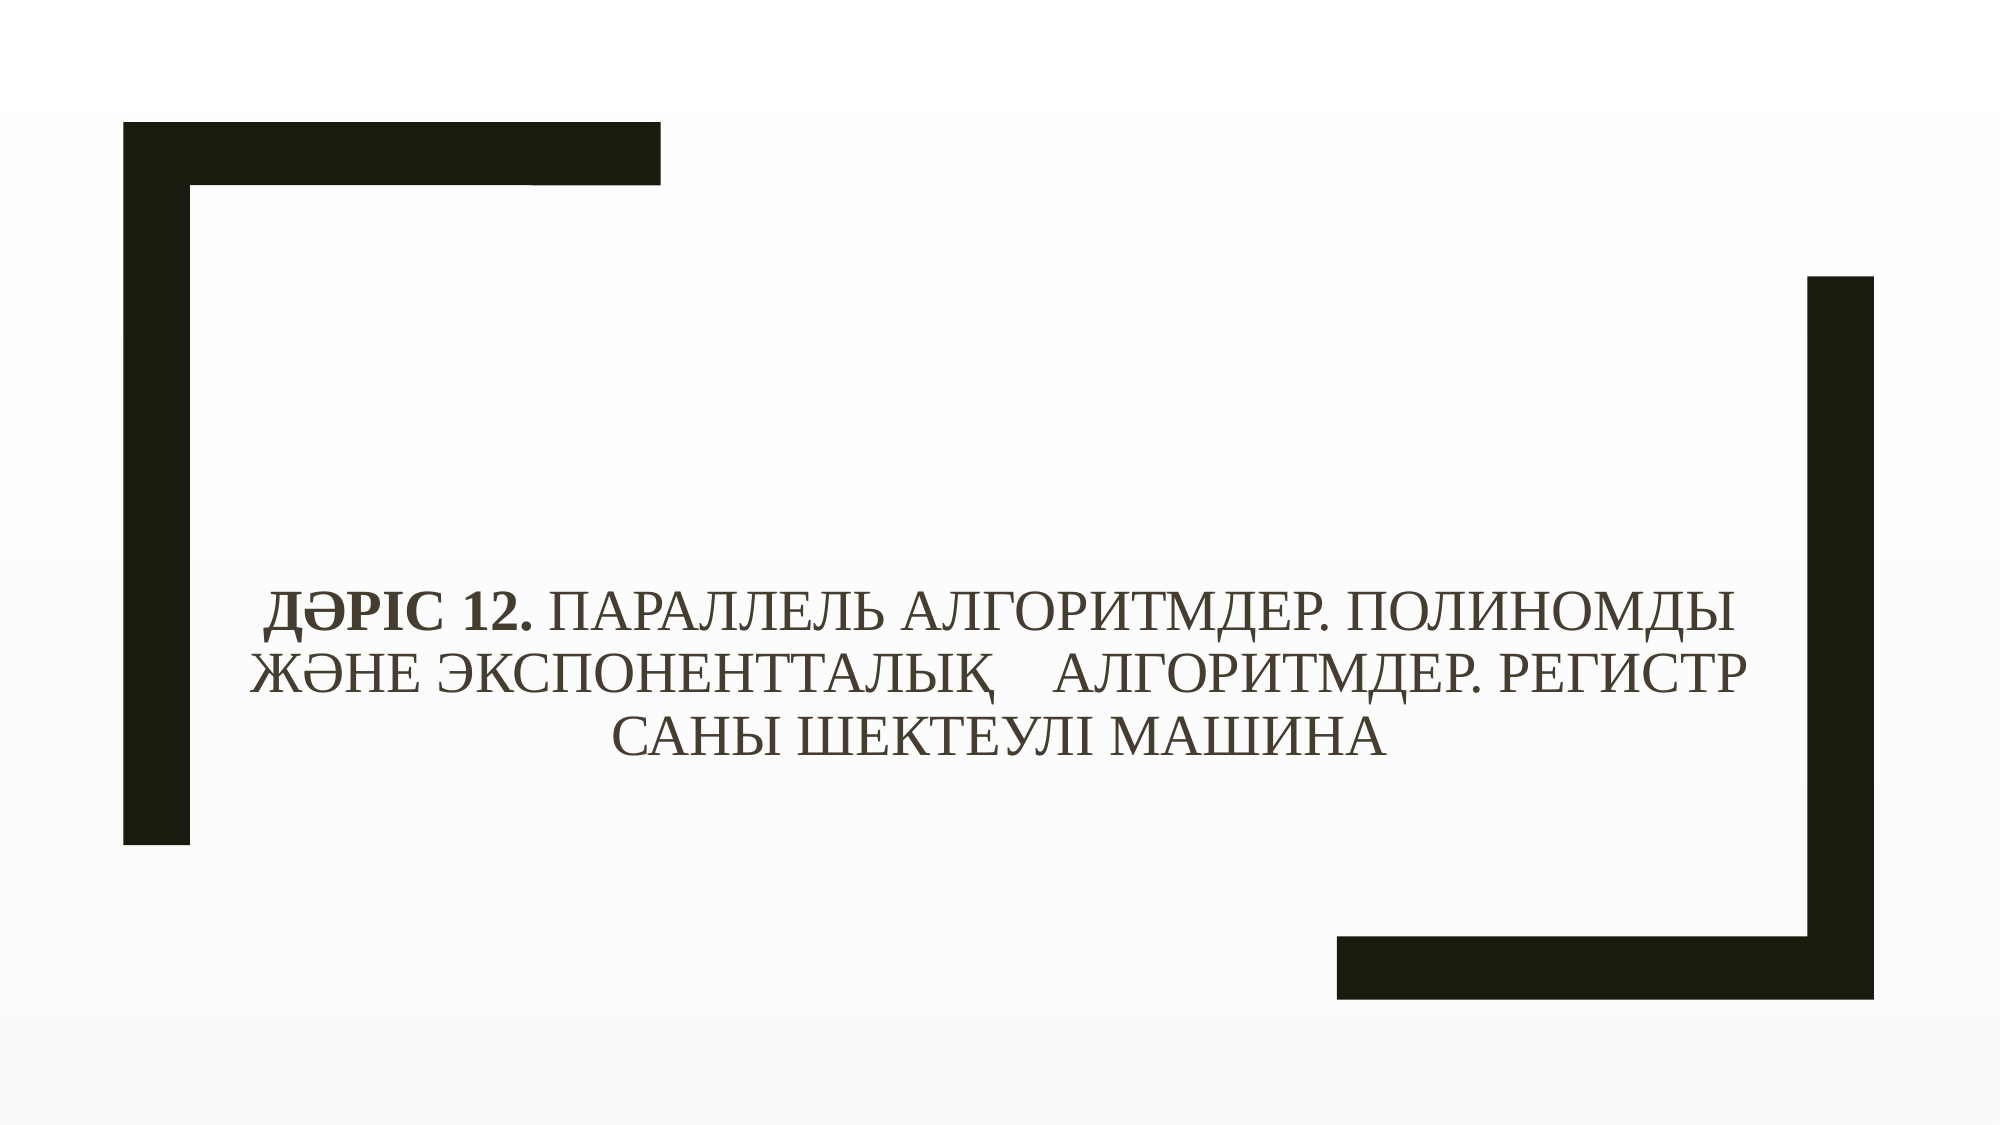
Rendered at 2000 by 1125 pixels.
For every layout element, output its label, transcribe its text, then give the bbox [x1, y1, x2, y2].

title Дәріс 12. Параллель алгоритмдер. Полиномды және экспонентталық алгоритмдер. Регистр саны шектеулі машина [208, 208, 1792, 776]
